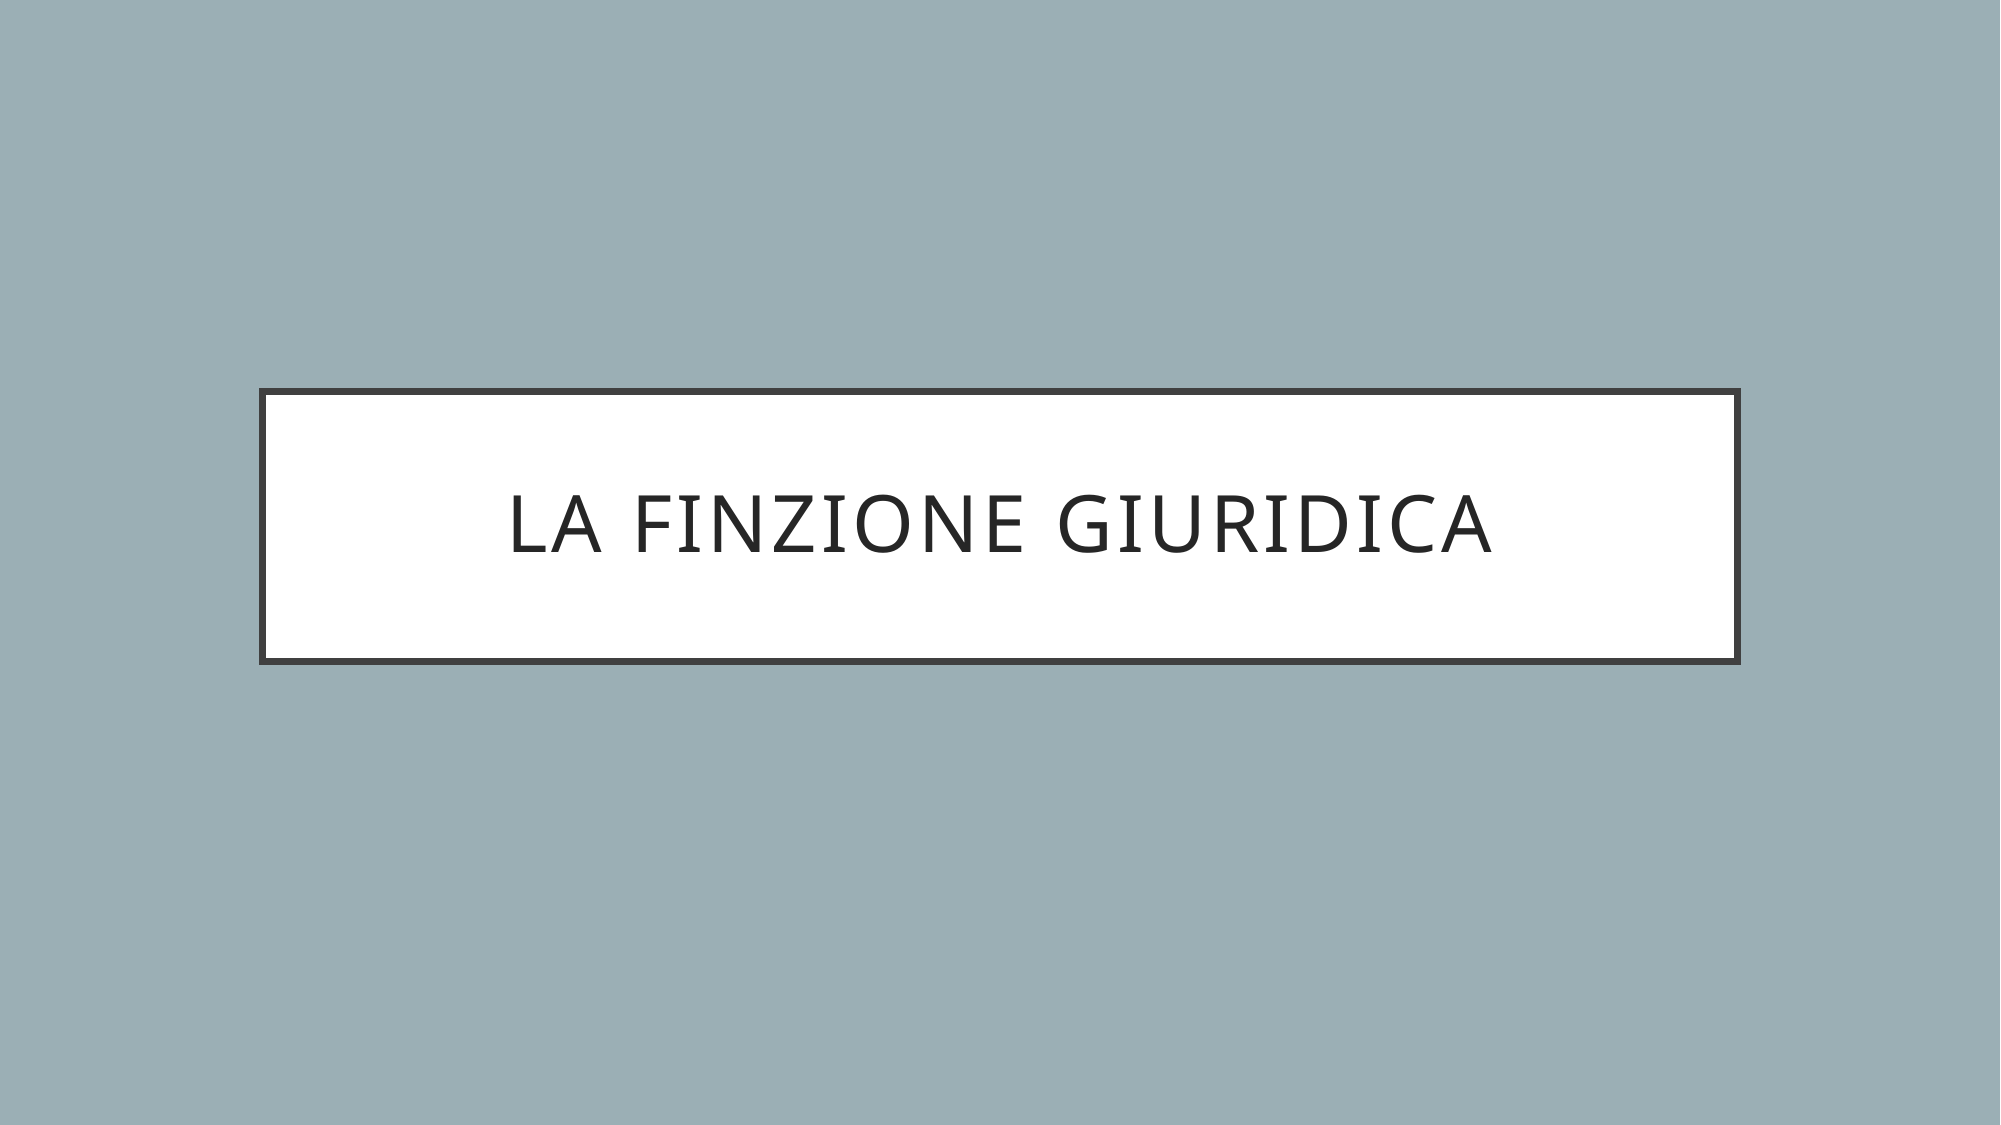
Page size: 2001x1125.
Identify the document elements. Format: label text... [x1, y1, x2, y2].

title LA FINZIONE GIURIDICA [259, 388, 1741, 665]
